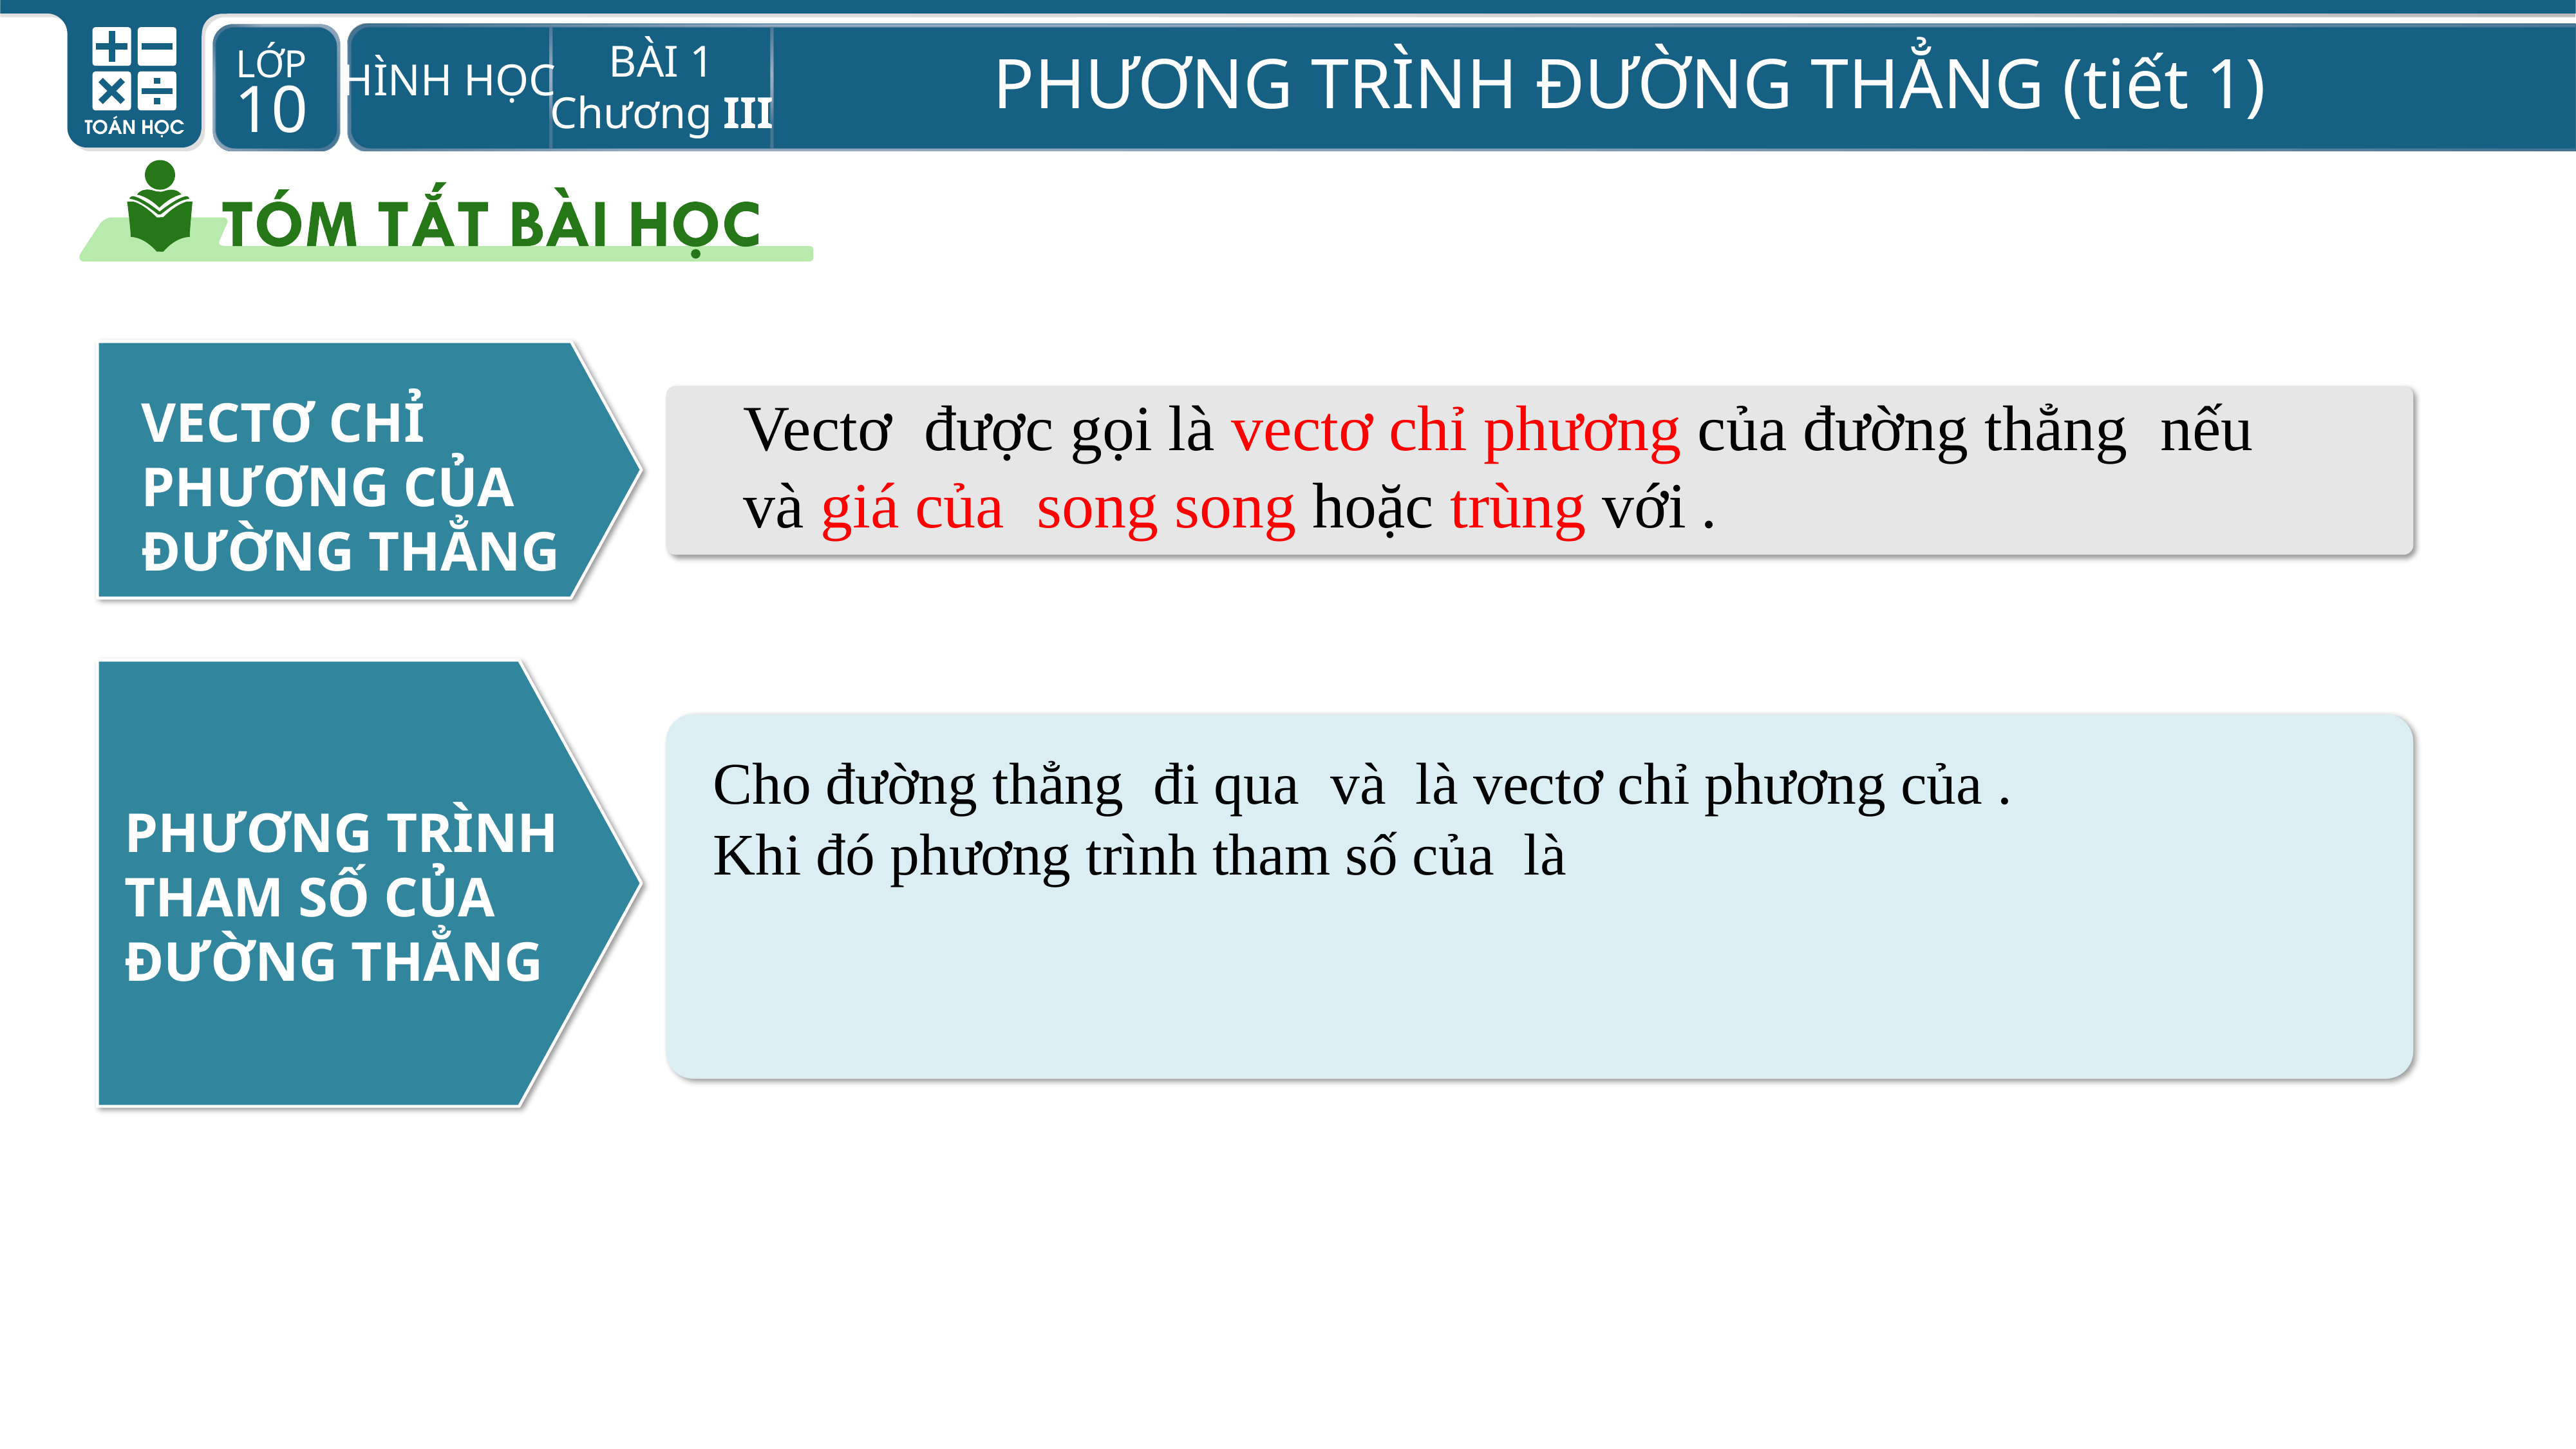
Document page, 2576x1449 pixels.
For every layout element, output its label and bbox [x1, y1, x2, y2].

text_box [77, 160, 814, 262]
text_box [97, 341, 2414, 598]
text_box [97, 659, 2414, 1107]
